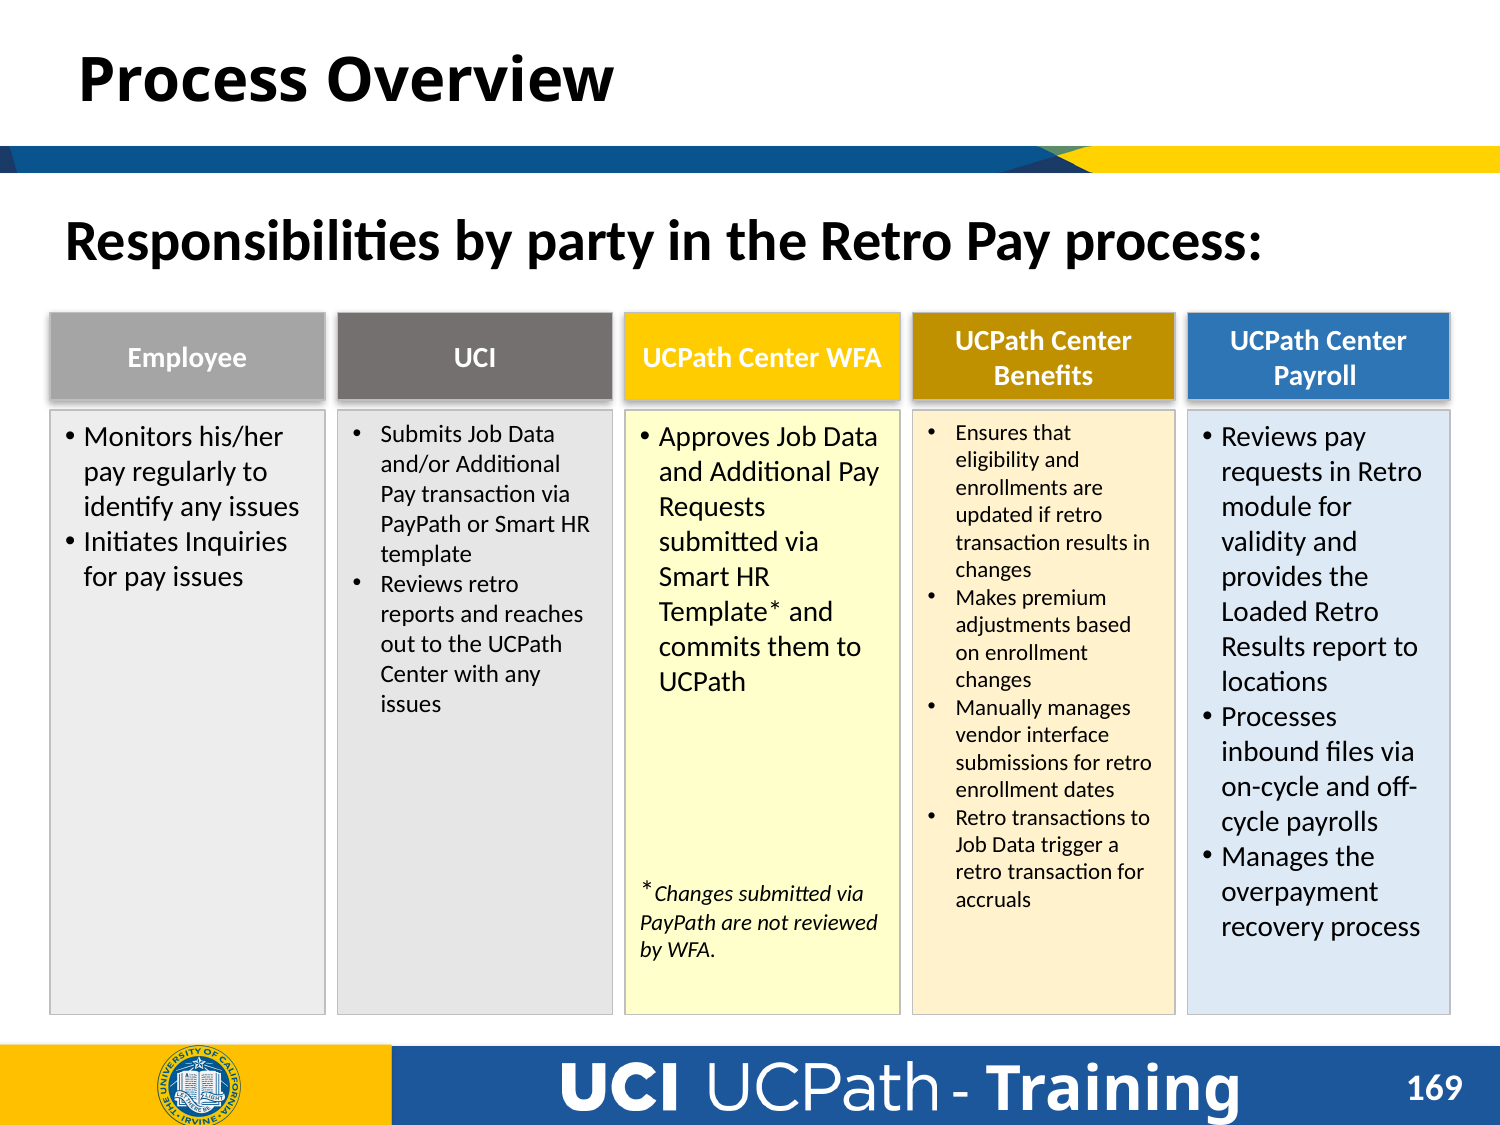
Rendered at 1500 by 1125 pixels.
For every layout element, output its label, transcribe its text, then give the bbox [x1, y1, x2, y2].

text_box Employee [50, 312, 325, 400]
text_box Reviews pay requests in Retro module for validity and provides the Loaded Retro Results report to locations Processes inbound files via on-cycle and off-cycle payrolls Manages the overpayment recovery process [1187, 410, 1450, 1015]
picture [0, 120, 1500, 251]
text_box UCPath Center Payroll [1187, 312, 1450, 400]
text_box Approves Job Data and Additional Pay Requests submitted via Smart HR Template* and commits them to UCPath *Changes submitted via PayPath are not reviewed by WFA. [624, 410, 900, 1015]
list Responsibilities by party in the Retro Pay process: [50, 194, 1400, 257]
text_box Monitors his/her pay regularly to identify any issues Initiates Inquiries for pay issues [50, 410, 325, 1015]
picture [562, 1061, 937, 1111]
title Process Overview [62, 32, 1085, 123]
text_box Submits Job Data and/or Additional Pay transaction via PayPath or Smart HR template Reviews retro reports and reaches out to the UCPath Center with any issues [337, 410, 613, 1015]
picture [157, 1045, 241, 1125]
text_box UCI [337, 312, 613, 400]
text_box UCPath Center WFA [624, 312, 900, 400]
text_box Ensures that eligibility and enrollments are updated if retro transaction results in changes Makes premium adjustments based on enrollment changes Manually manages vendor interface submissions for retro enrollment dates Retro transactions to Job Data trigger a retro transaction for accruals [912, 410, 1175, 1015]
text_box UCPath Center Benefits [912, 312, 1175, 400]
